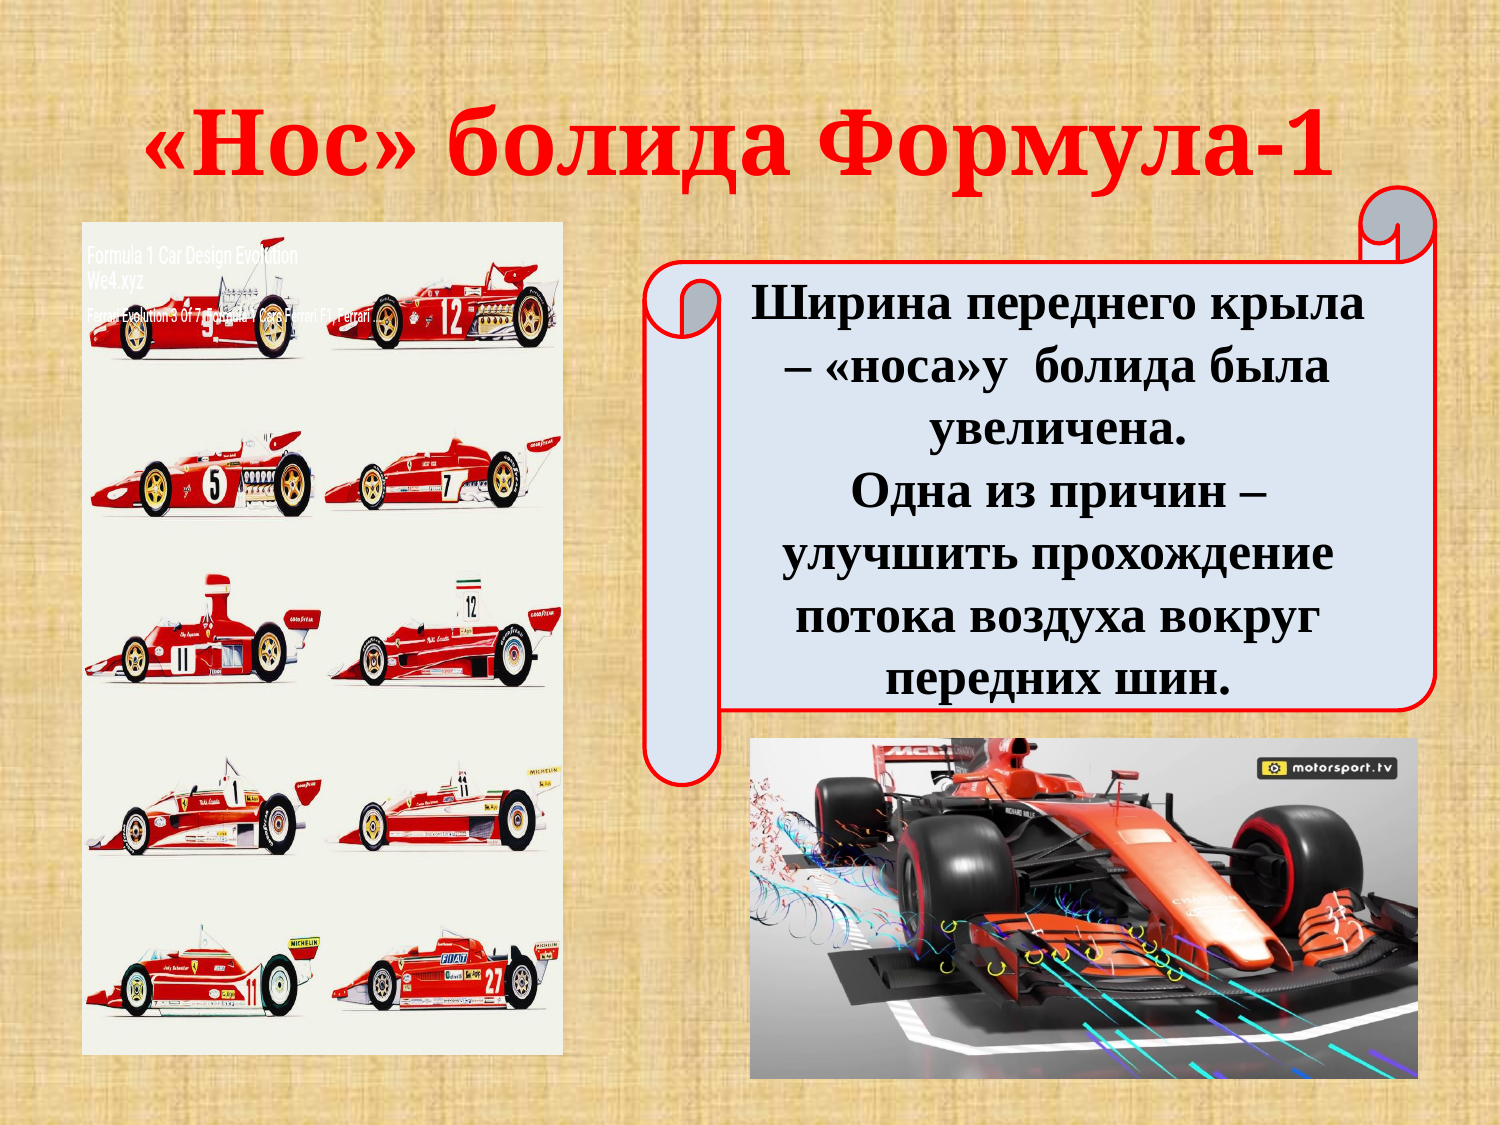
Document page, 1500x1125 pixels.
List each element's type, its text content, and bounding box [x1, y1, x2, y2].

picture [0, 0, 1500, 1125]
title «Нос» болида Формула-1 [53, 45, 1425, 233]
text_box Ширина переднего крыла – «носа»у болида была увеличена. Одна из причин – улучшить прохождение потока воздуха вокруг передних шин. [642, 185, 1438, 788]
